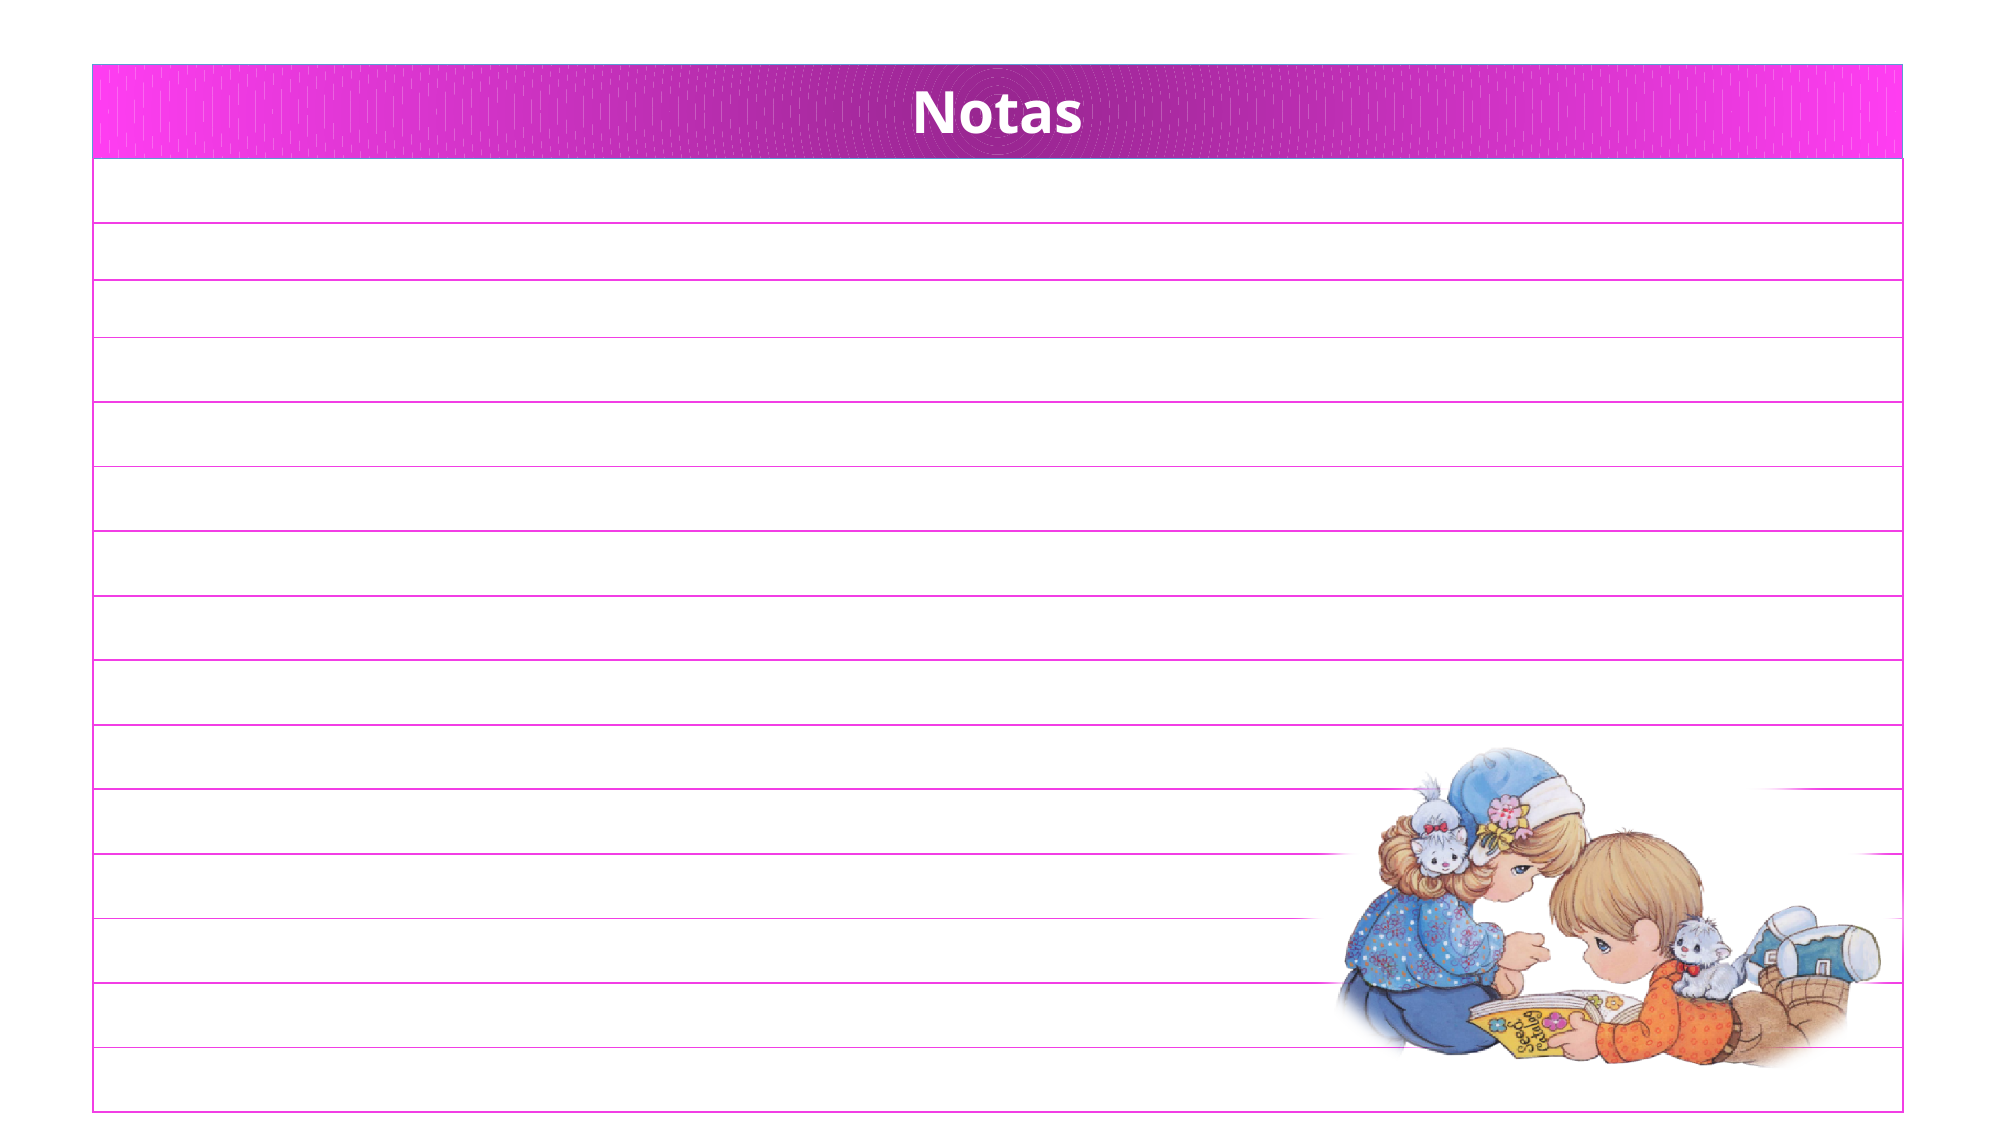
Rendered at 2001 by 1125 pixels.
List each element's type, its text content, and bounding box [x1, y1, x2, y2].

table_cell [94, 597, 1902, 659]
table_cell [94, 159, 1902, 222]
table_cell [94, 338, 1902, 401]
table_cell [94, 281, 1902, 337]
table_cell [94, 726, 1286, 788]
table_cell [94, 224, 1902, 279]
table_cell [94, 403, 1902, 466]
table_cell [94, 1048, 1286, 1111]
table_cell [94, 855, 1286, 918]
table_cell [94, 919, 1286, 982]
table_cell [94, 532, 1902, 595]
table_cell [94, 984, 1286, 1047]
picture [1286, 724, 1921, 1112]
table_cell [94, 661, 1902, 724]
table_cell [94, 790, 1286, 853]
table_header Notas [93, 65, 1902, 158]
table_cell [94, 467, 1902, 530]
